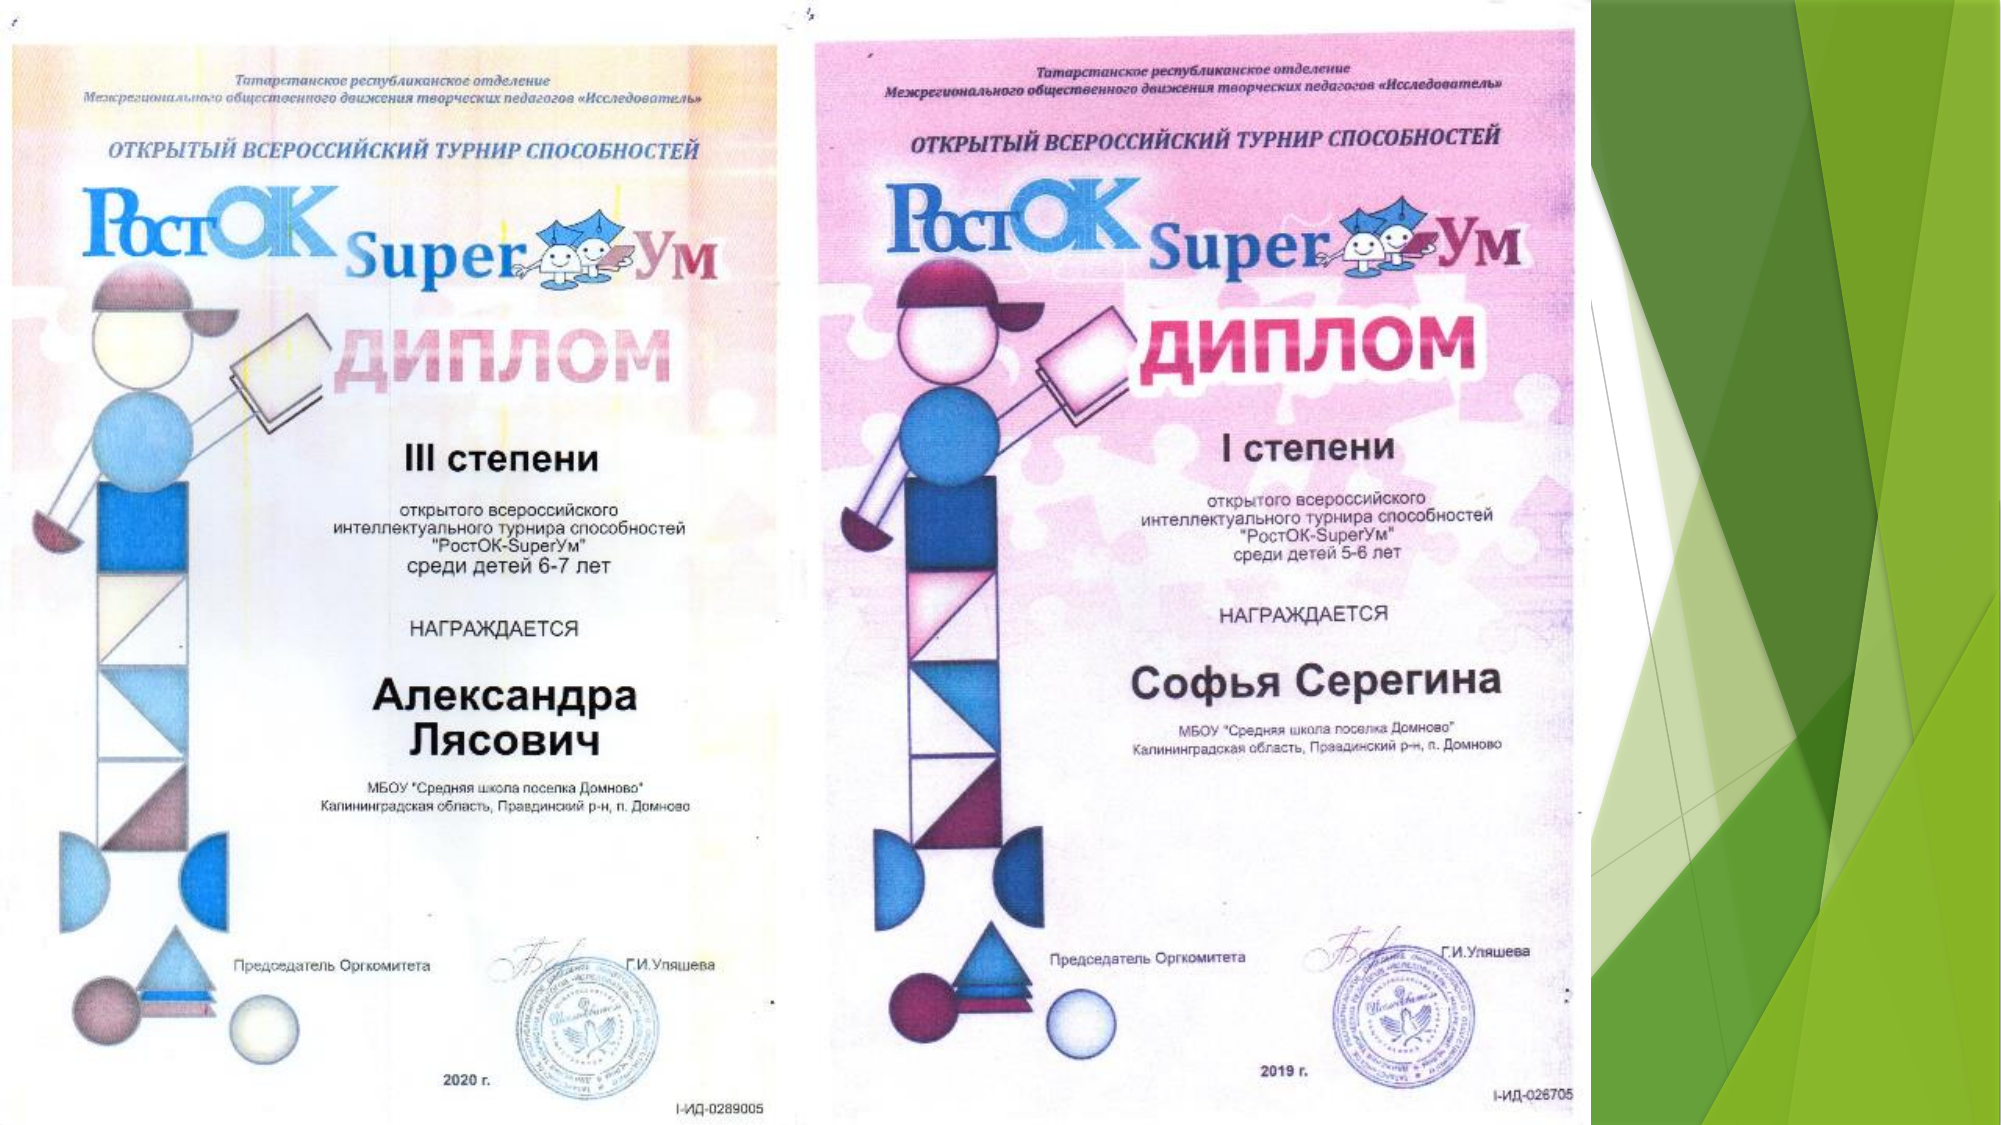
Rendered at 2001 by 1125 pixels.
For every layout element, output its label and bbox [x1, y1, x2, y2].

picture [0, 0, 1592, 1125]
